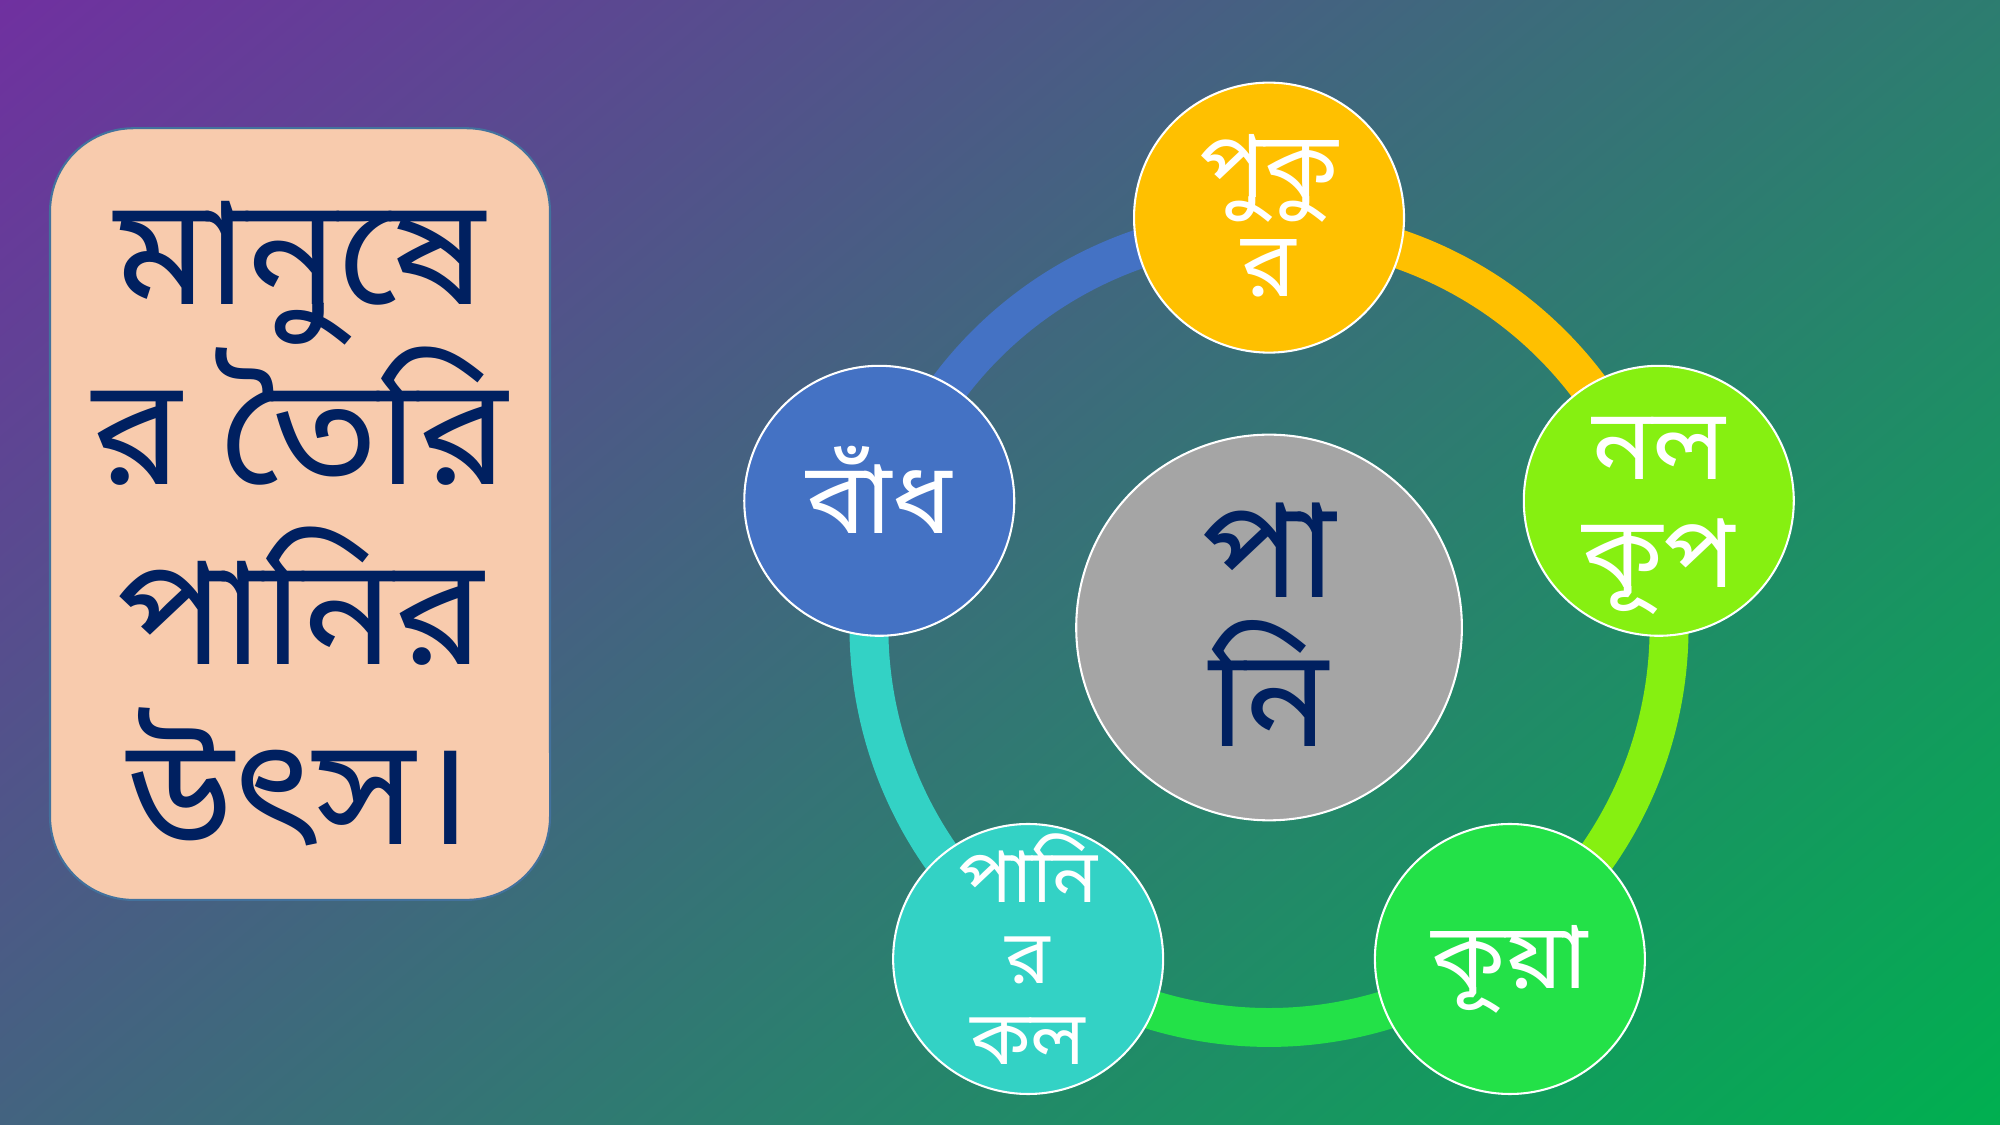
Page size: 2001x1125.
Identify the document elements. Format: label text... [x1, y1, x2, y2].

text_box মানুষের তৈরি পানির উৎস। [48, 127, 552, 901]
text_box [588, 82, 1950, 1102]
